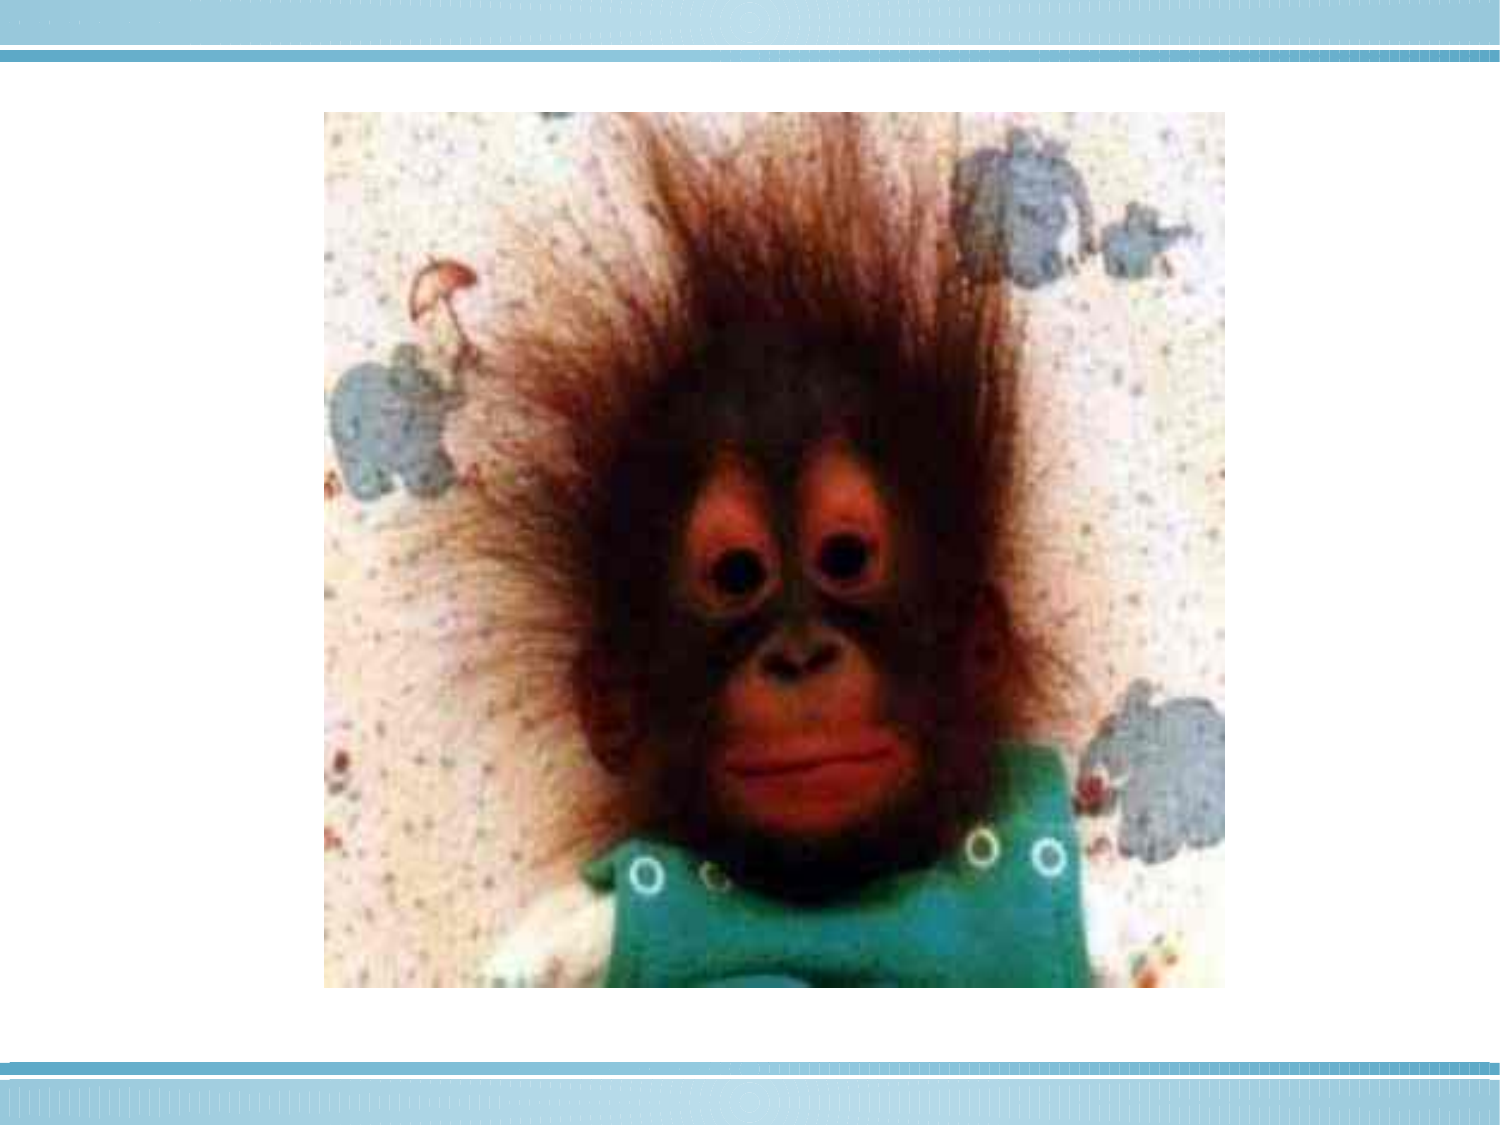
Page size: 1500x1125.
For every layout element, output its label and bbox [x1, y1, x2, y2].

picture [324, 112, 1225, 988]
